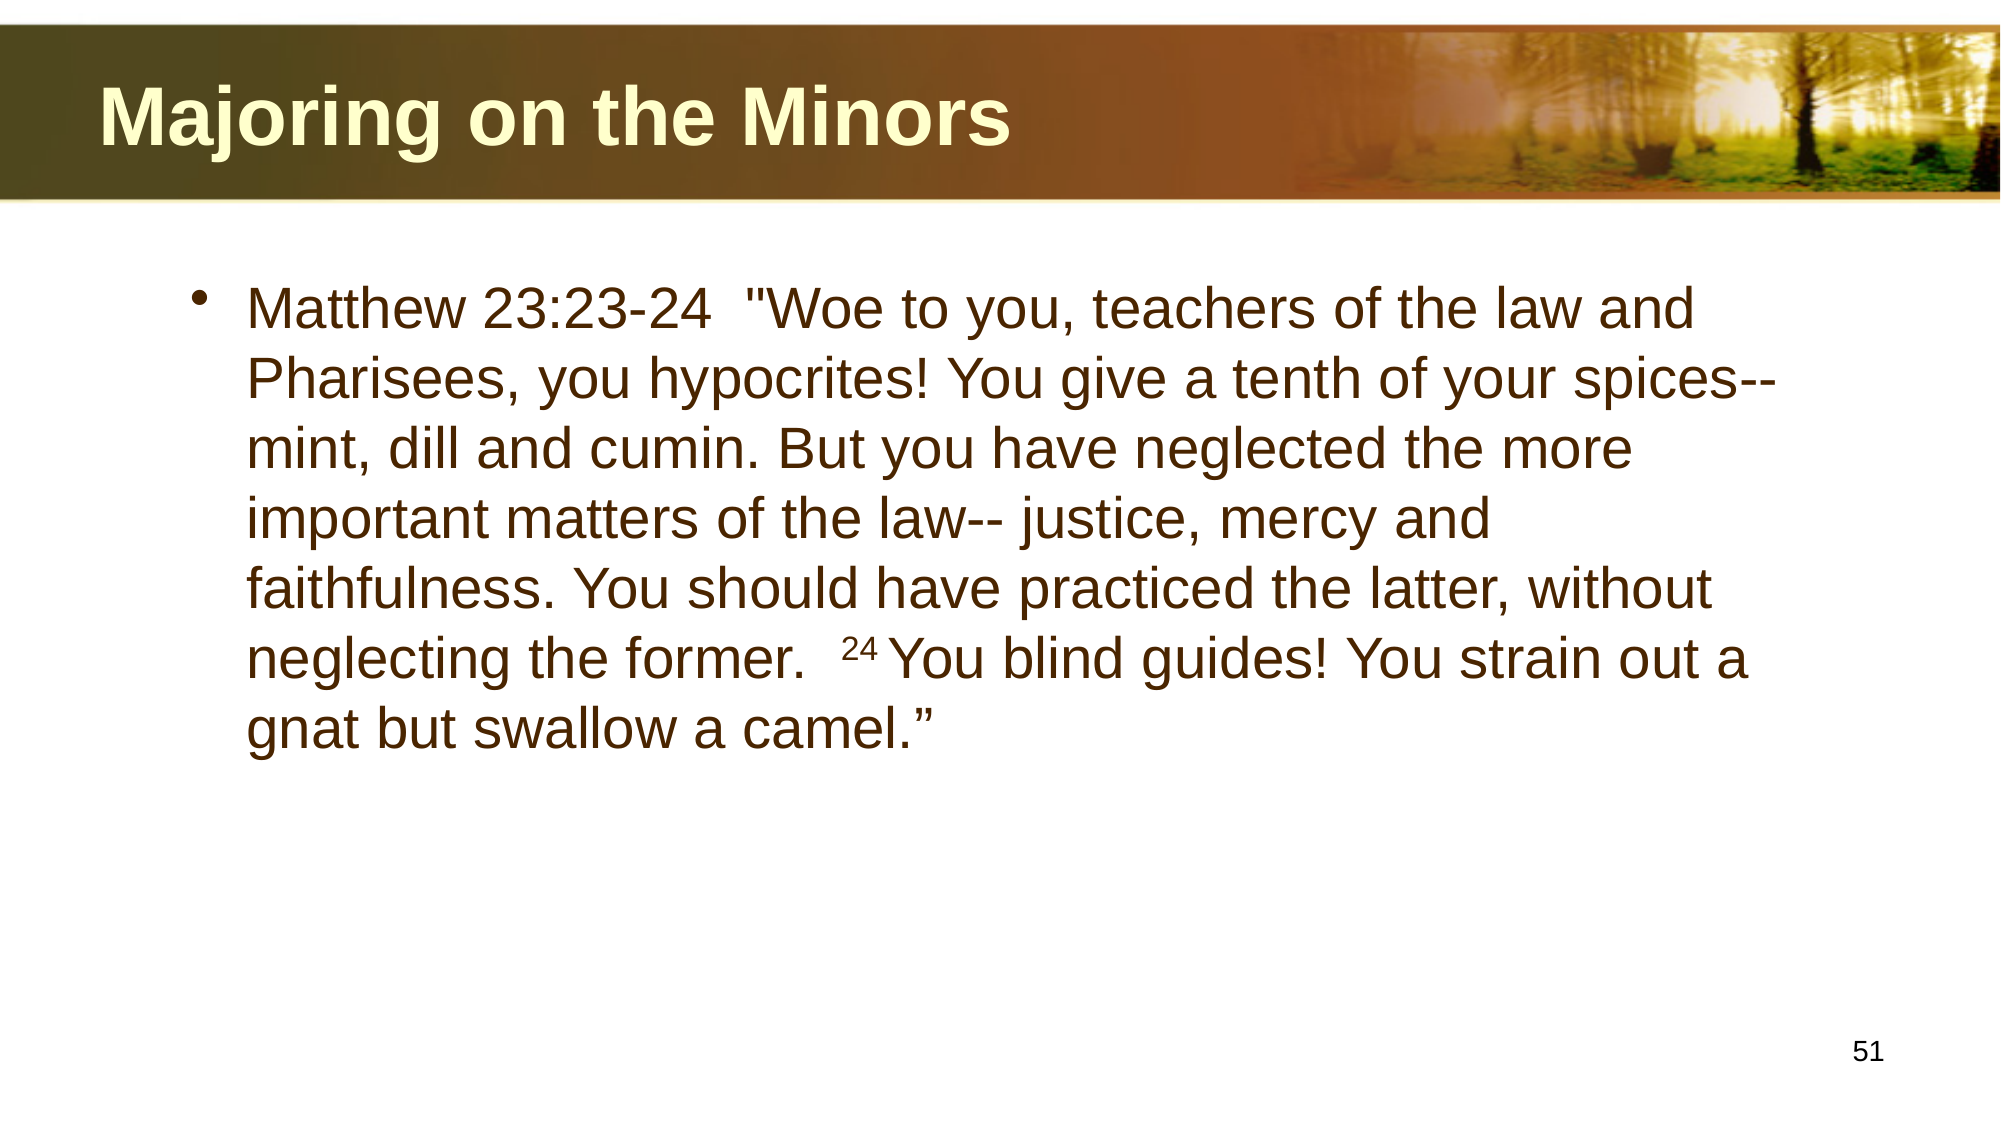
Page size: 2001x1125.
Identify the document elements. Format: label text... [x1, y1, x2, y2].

list Matthew 23:23-24 "Woe to you, teachers of the law and Pharisees, you hypocrites! You give a tenth of your spices-- mint, dill and cumin. But you have neglected the more important matters of the law-- justice, mercy and faithfulness. You should have practiced the latter, without neglecting the former. 24 You blind guides! You strain out a gnat but swallow a camel.” [174, 262, 1825, 1005]
title Majoring on the Minors [83, 24, 1917, 200]
slide_number 51 [1433, 1024, 1901, 1103]
picture [0, 0, 2001, 1125]
